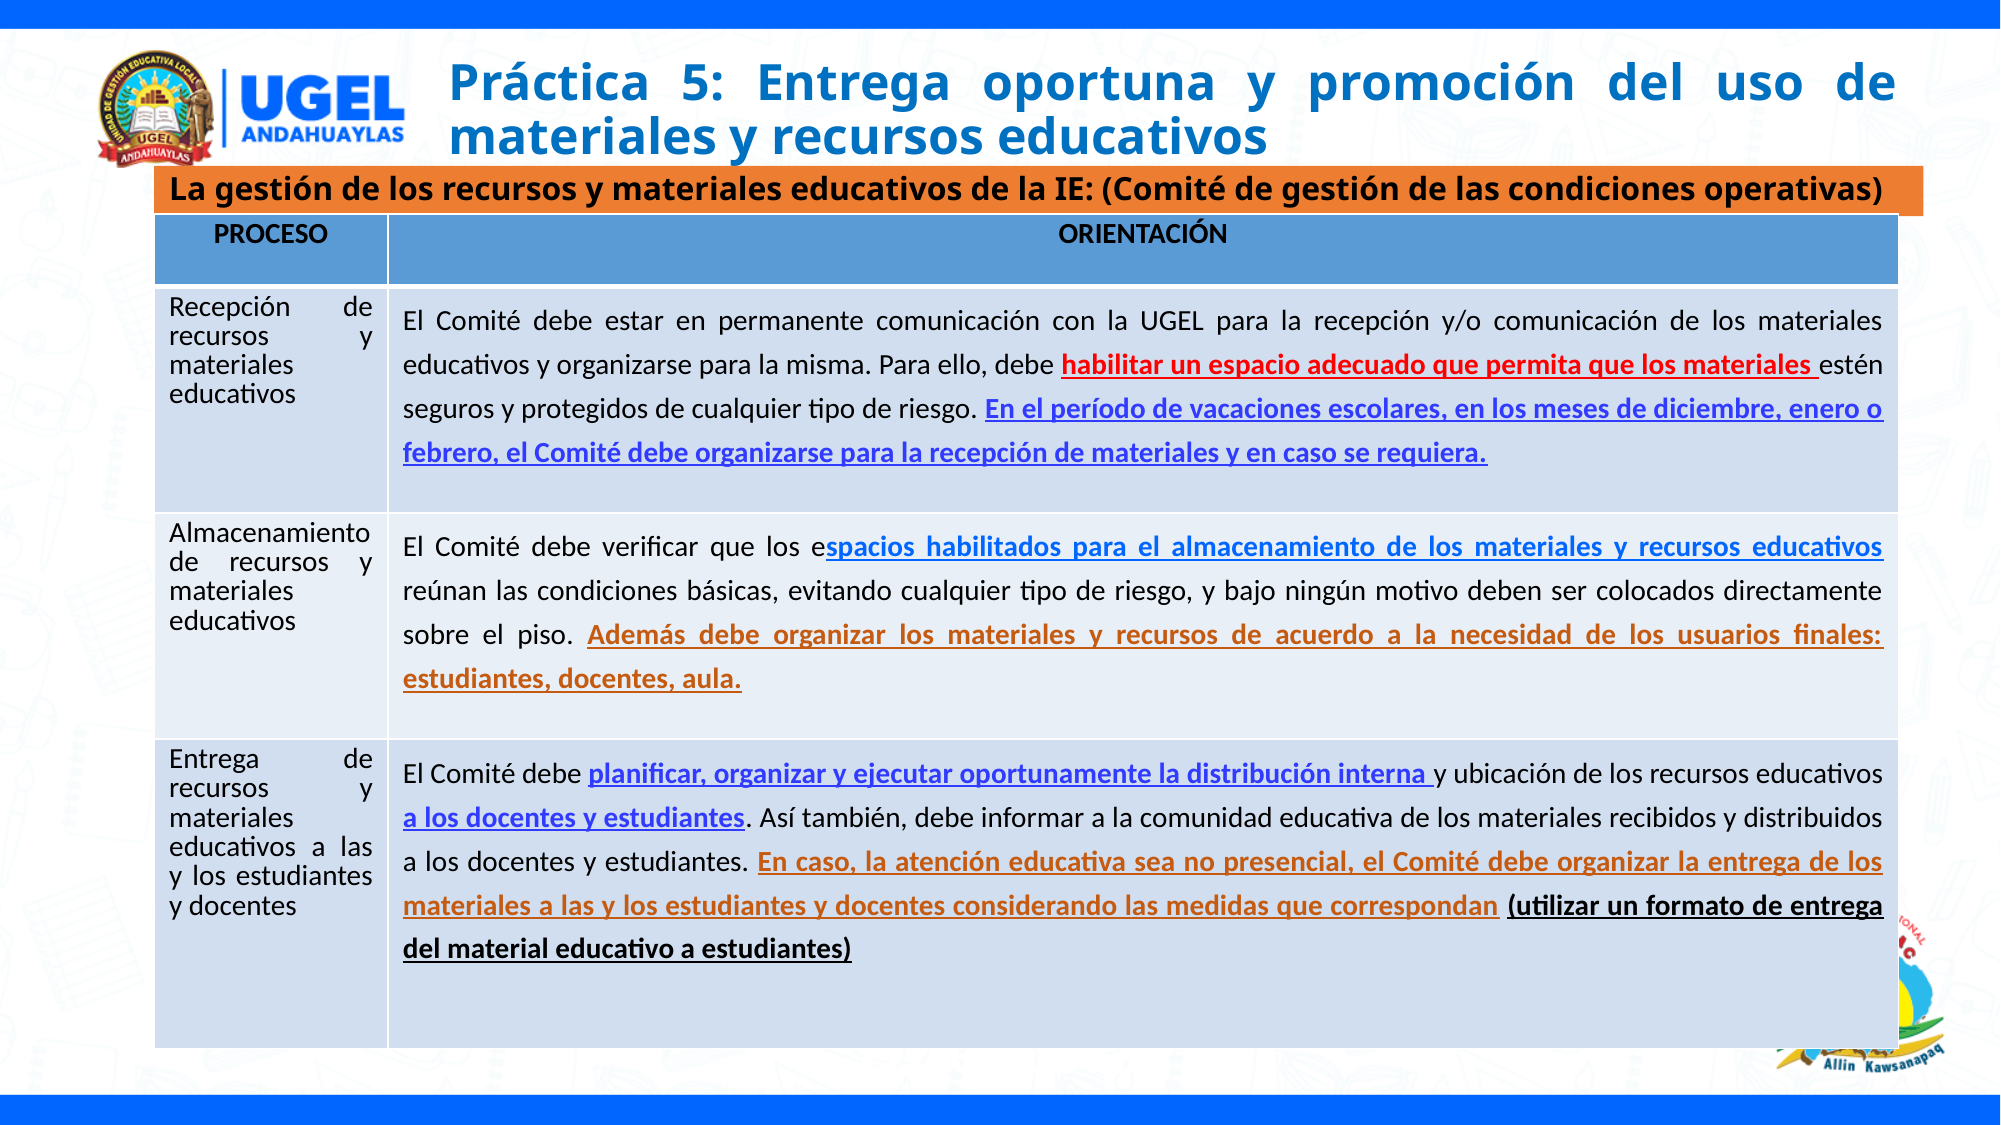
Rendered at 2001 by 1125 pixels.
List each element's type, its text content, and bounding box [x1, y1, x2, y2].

table_cell Almacenamiento de recursos y materiales educativos [155, 514, 387, 738]
table_cell El Comité debe planificar, organizar y ejecutar oportunamente la distribución interna y ubicación de los recursos educativos a los docentes y estudiantes. Así también, debe informar a la comunidad educativa de los materiales recibidos y distribuidos a los docentes y estudiantes. En caso, la atención educativa sea no presencial, el Comité debe organizar la entrega de los materiales a las y los estudiantes y docentes considerando las medidas que correspondan (utilizar un formato de entrega del material educativo a estudiantes) [389, 740, 1898, 1048]
picture [0, 0, 2001, 1125]
table_header PROCESO [155, 215, 387, 284]
table_cell Recepción de recursos y materiales educativos [155, 289, 387, 512]
title Práctica 5: Entrega oportuna y promoción del uso de materiales y recursos educativos [433, 31, 1913, 165]
table_cell El Comité debe estar en permanente comunicación con la UGEL para la recepción y/o comunicación de los materiales educativos y organizarse para la misma. Para ello, debe habilitar un espacio adecuado que permita que los materiales estén seguros y protegidos de cualquier tipo de riesgo. En el período de vacaciones escolares, en los meses de diciembre, enero o febrero, el Comité debe organizarse para la recepción de materiales y en caso se requiera. [389, 289, 1898, 512]
table_header ORIENTACIÓN [389, 215, 1898, 284]
table_cell Entrega de recursos y materiales educativos a las y los estudiantes y docentes [155, 740, 387, 1048]
table_cell El Comité debe verificar que los espacios habilitados para el almacenamiento de los materiales y recursos educativos reúnan las condiciones básicas, evitando cualquier tipo de riesgo, y bajo ningún motivo deben ser colocados directamente sobre el piso. Además debe organizar los materiales y recursos de acuerdo a la necesidad de los usuarios finales: estudiantes, docentes, aula. [389, 514, 1898, 738]
list La gestión de los recursos y materiales educativos de la IE: (Comité de gestión de las condiciones operativas) [154, 165, 1924, 217]
